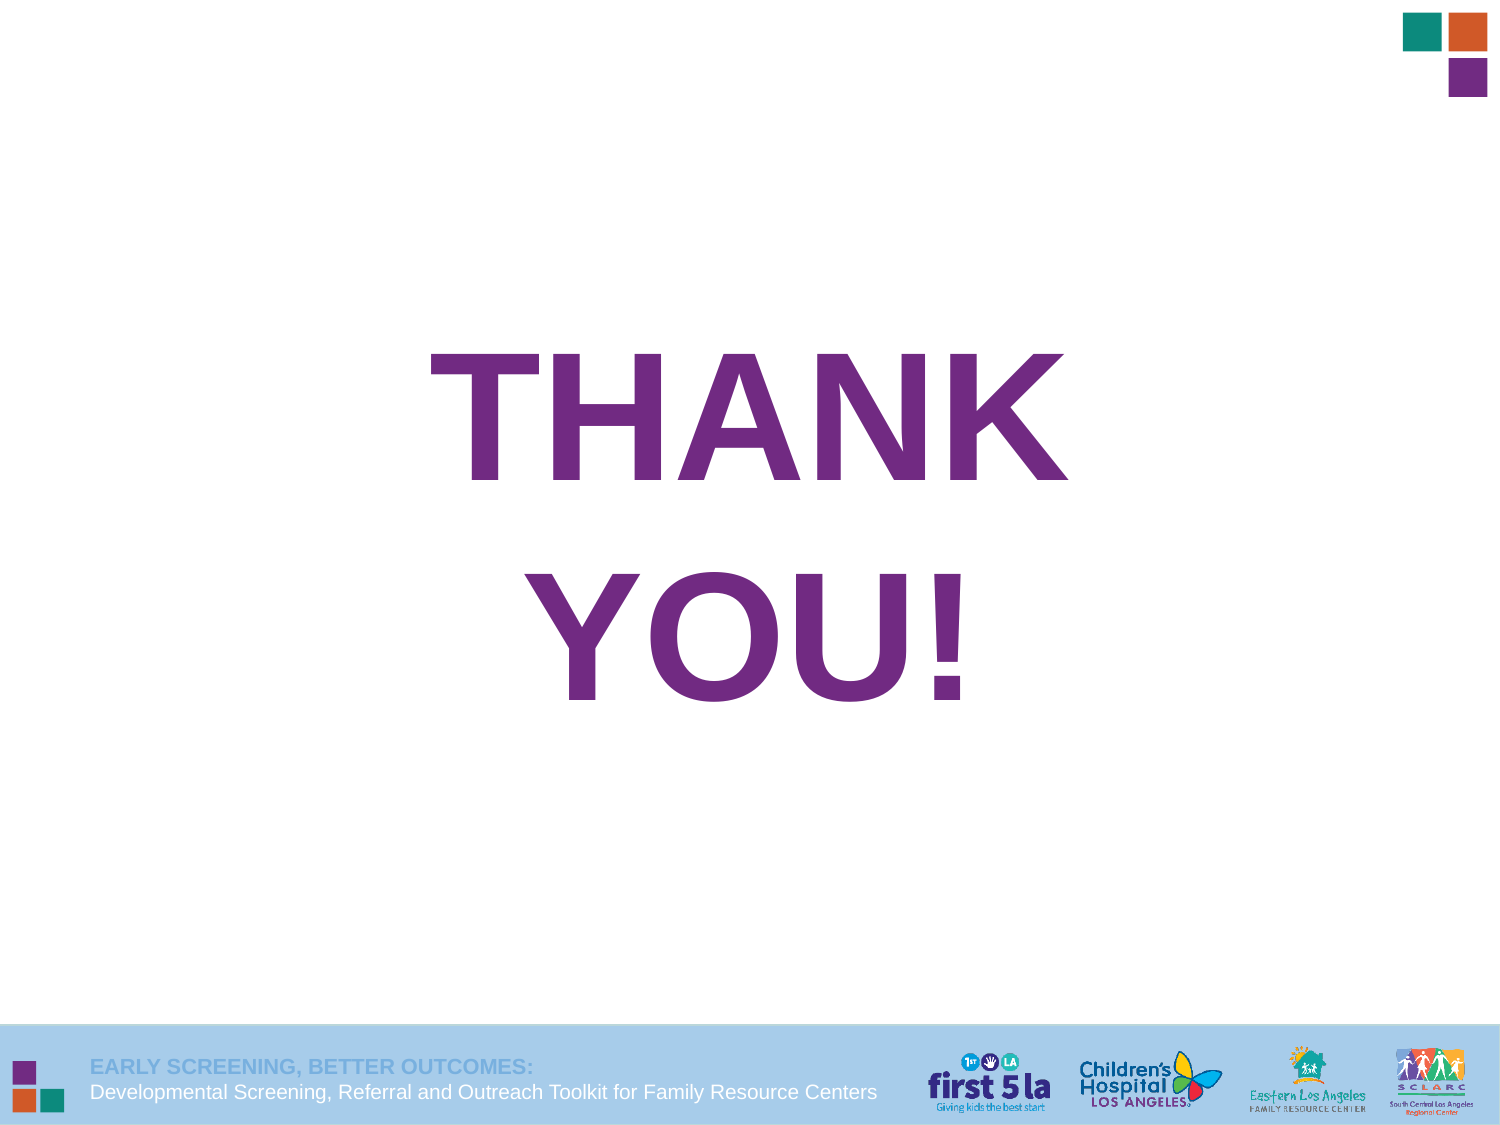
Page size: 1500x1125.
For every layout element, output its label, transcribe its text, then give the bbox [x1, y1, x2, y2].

picture [1078, 1049, 1224, 1108]
picture [1245, 1041, 1371, 1118]
picture [920, 1046, 1058, 1123]
picture [1390, 1048, 1473, 1117]
title THANK YOU! [75, 289, 1425, 745]
